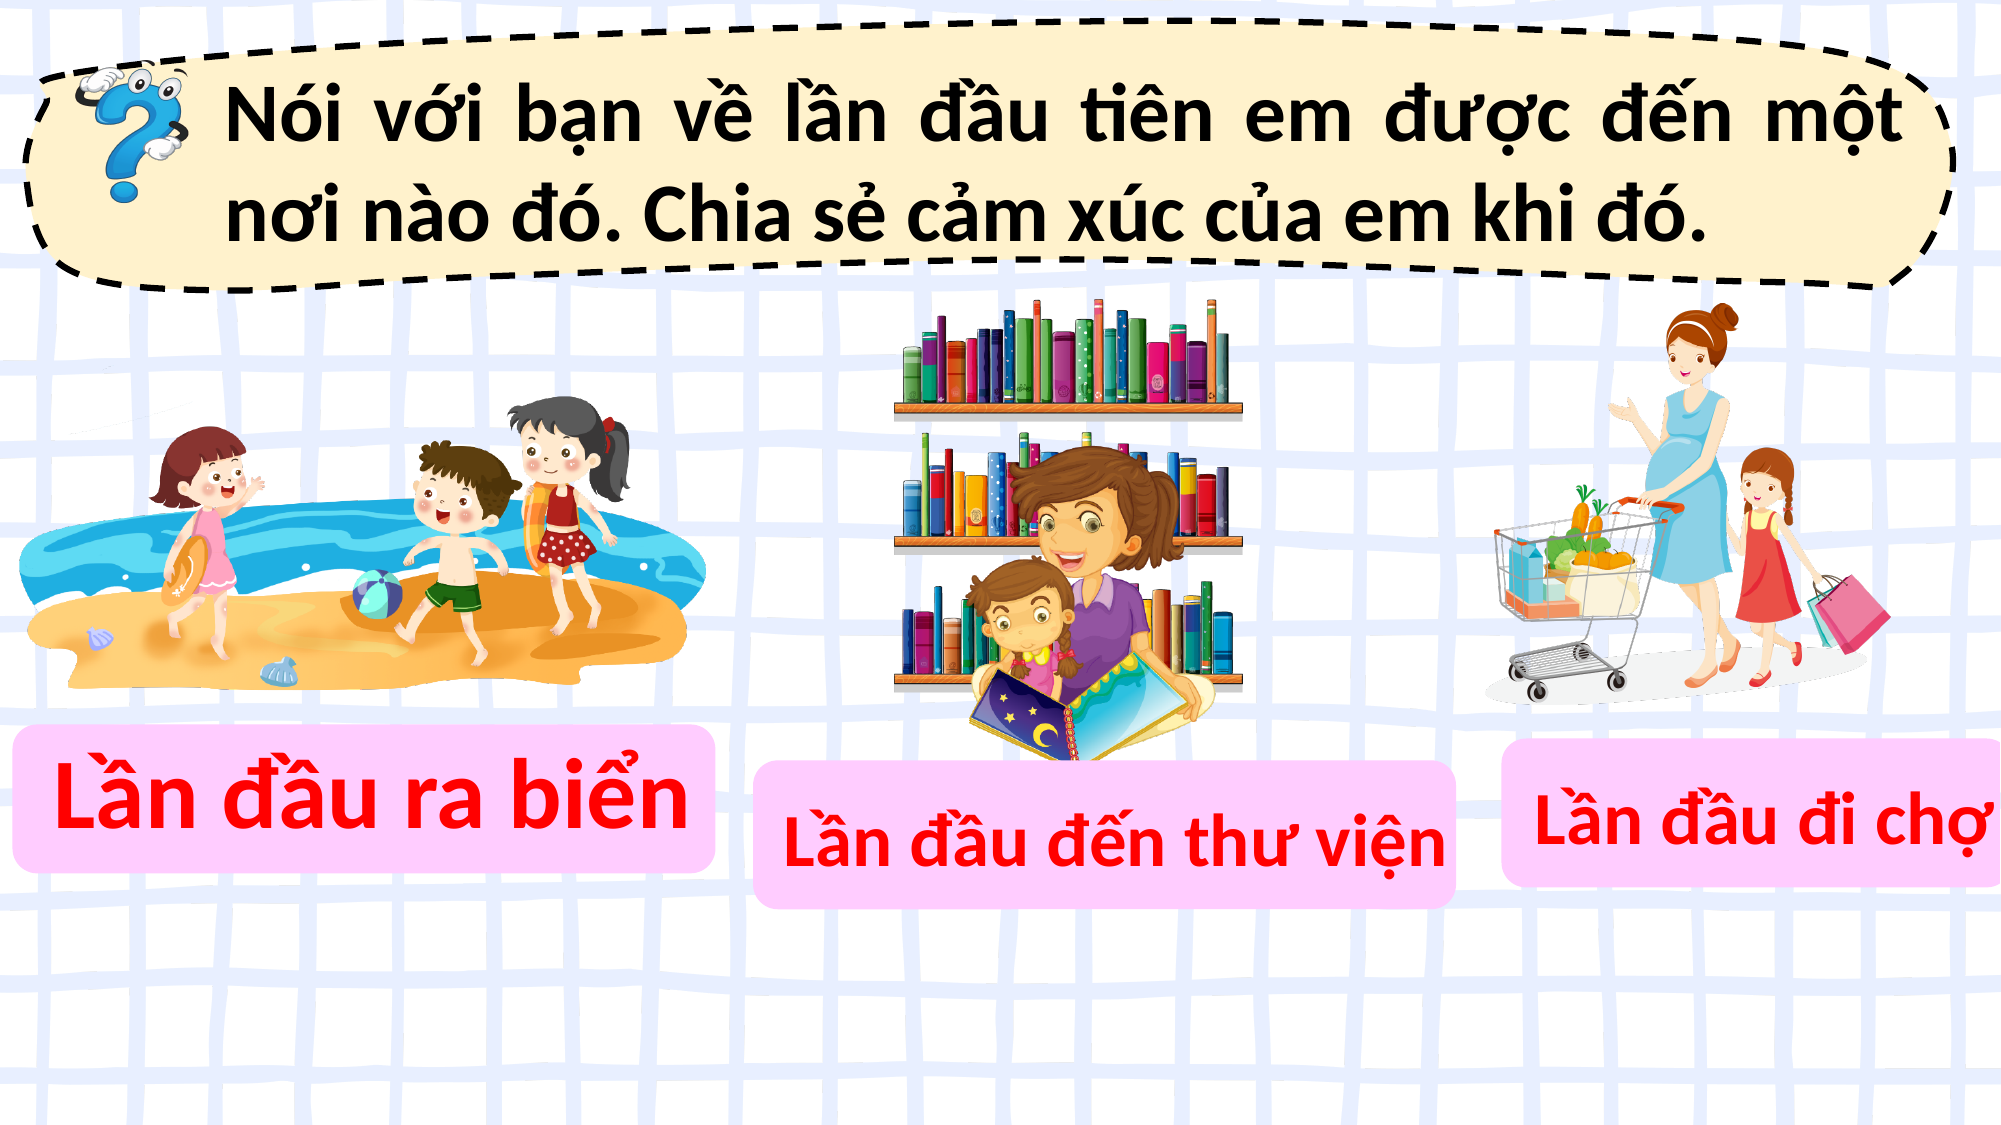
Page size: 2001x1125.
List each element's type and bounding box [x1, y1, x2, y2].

text_box [1501, 738, 2000, 888]
text_box [12, 721, 721, 874]
text_box [753, 760, 1465, 910]
picture [0, 0, 2000, 1125]
text_box [25, 20, 1954, 291]
